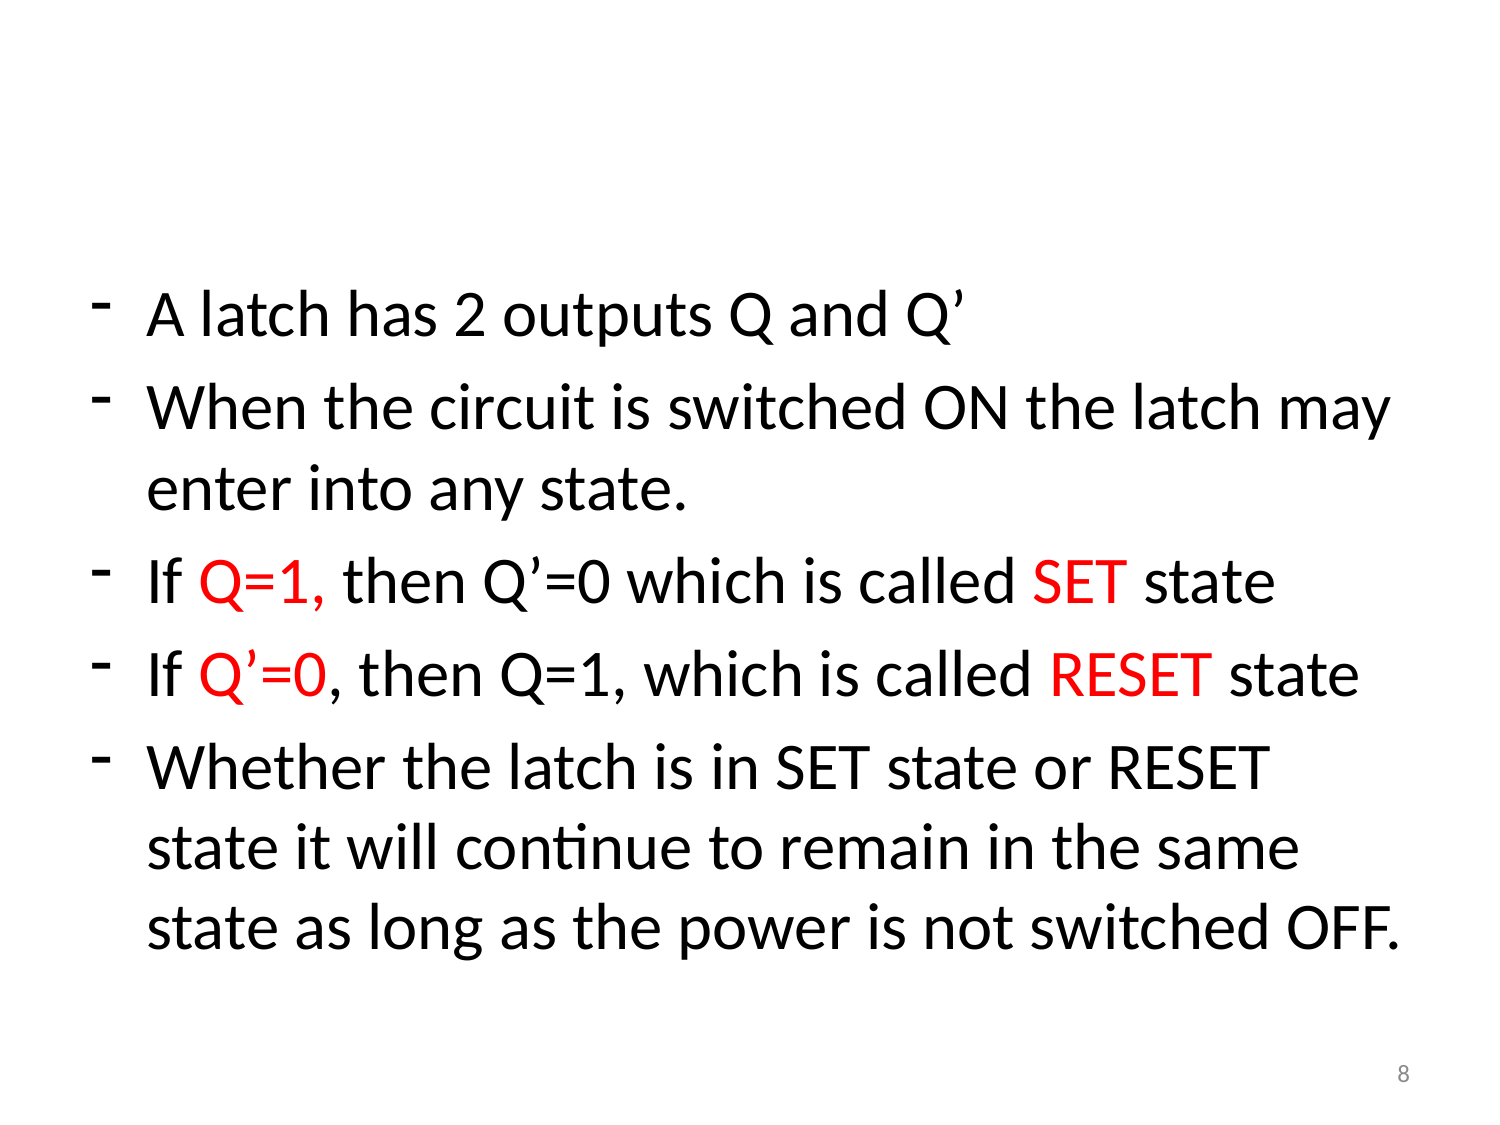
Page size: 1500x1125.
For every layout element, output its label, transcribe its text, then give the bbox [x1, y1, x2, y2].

list A latch has 2 outputs Q and Q’ When the circuit is switched ON the latch may enter into any state. If Q=1, then Q’=0 which is called SET state If Q’=0, then Q=1, which is called RESET state Whether the latch is in SET state or RESET state it will continue to remain in the same state as long as the power is not switched OFF. [75, 262, 1425, 1005]
slide_number 8 [1074, 1042, 1425, 1103]
